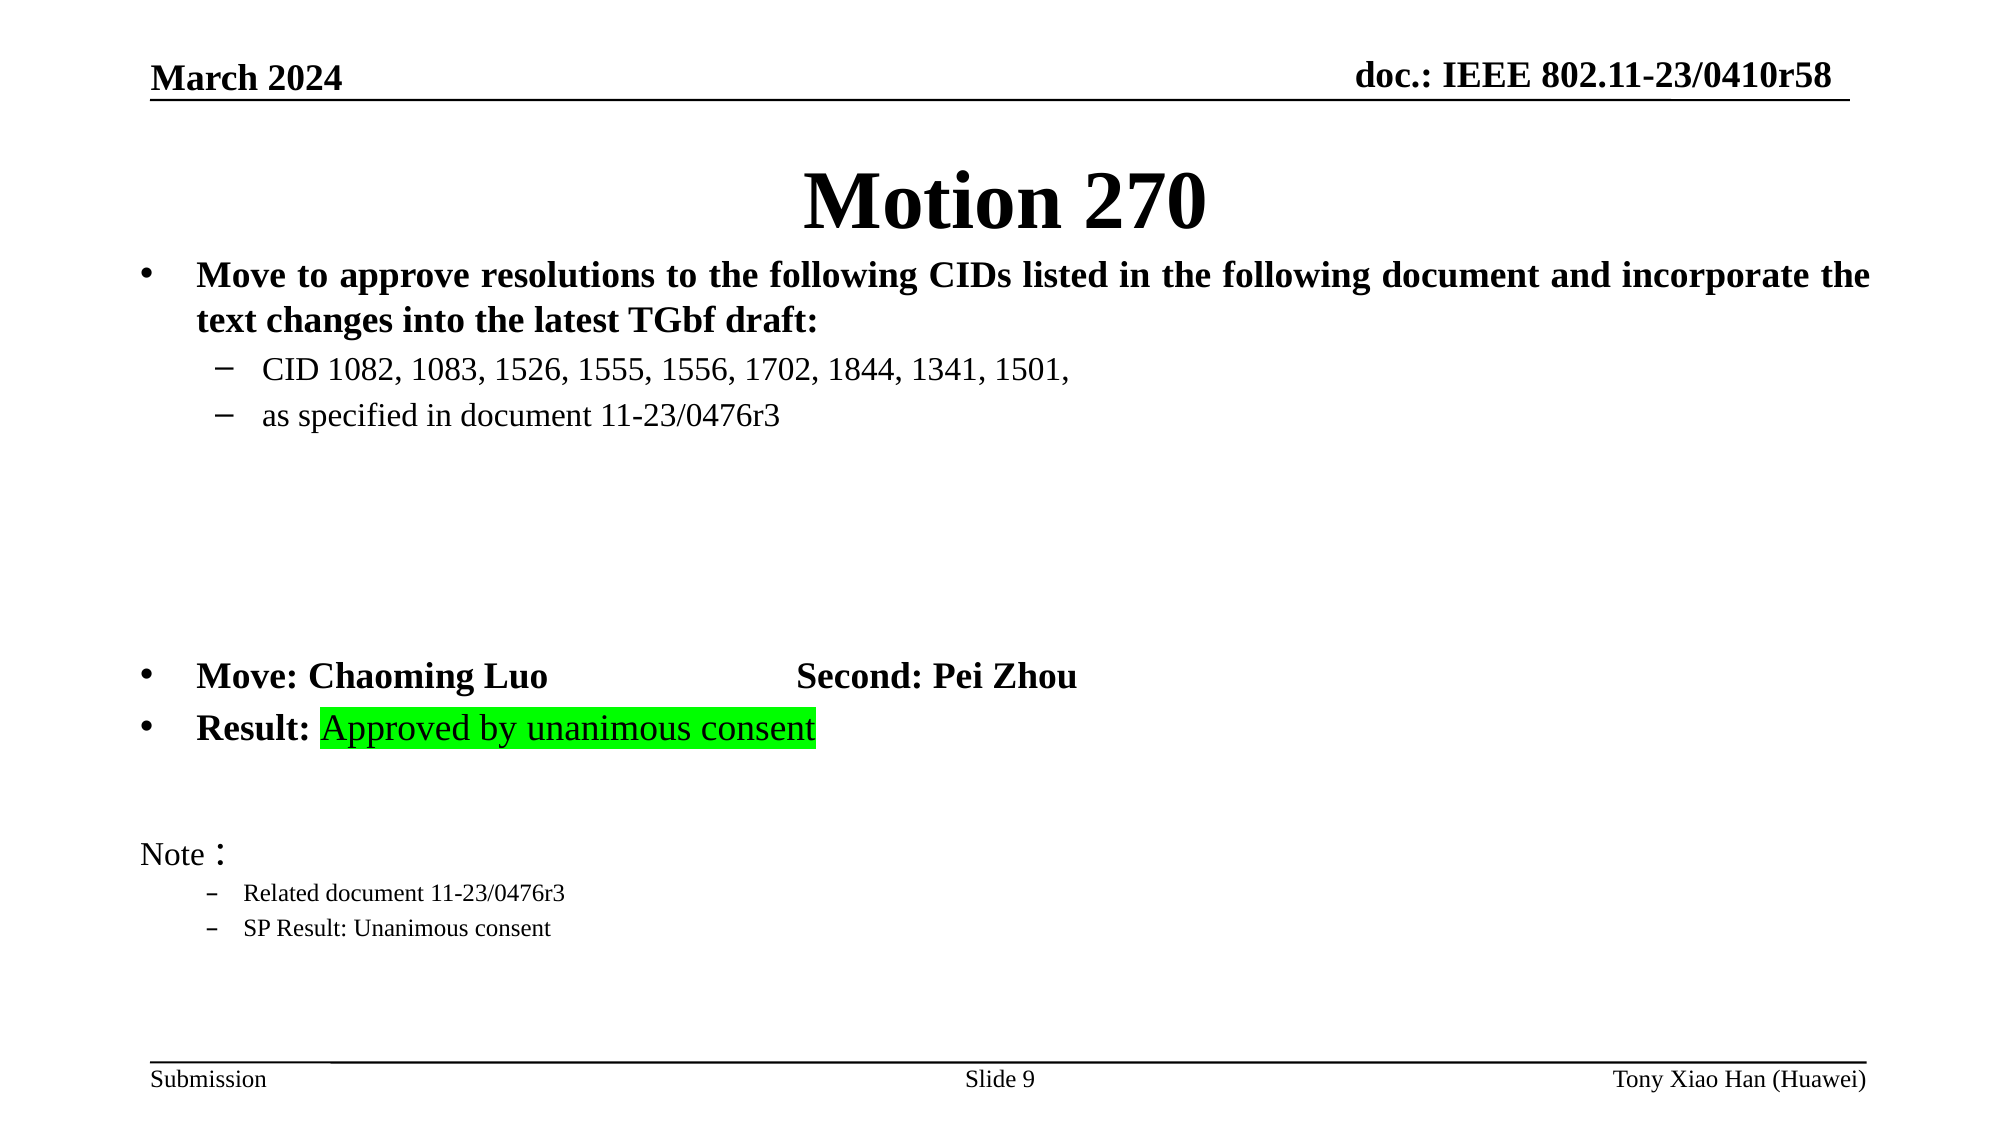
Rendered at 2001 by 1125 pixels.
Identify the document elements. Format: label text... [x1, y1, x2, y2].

text_box Motion 270 [368, 137, 1644, 212]
text_box Move to approve resolutions to the following CIDs listed in the following document and incorporate the text changes into the latest TGbf draft: CID 1082, 1083, 1526, 1555, 1556, 1702, 1844, 1341, 1501, as specified in document 11-23/0476r3 Move: Chaoming Luo Second: Pei Zhou Result: Approved by unanimous consent Note： Related document 11-23/0476r3 SP Result: Unanimous consent [125, 212, 1888, 900]
